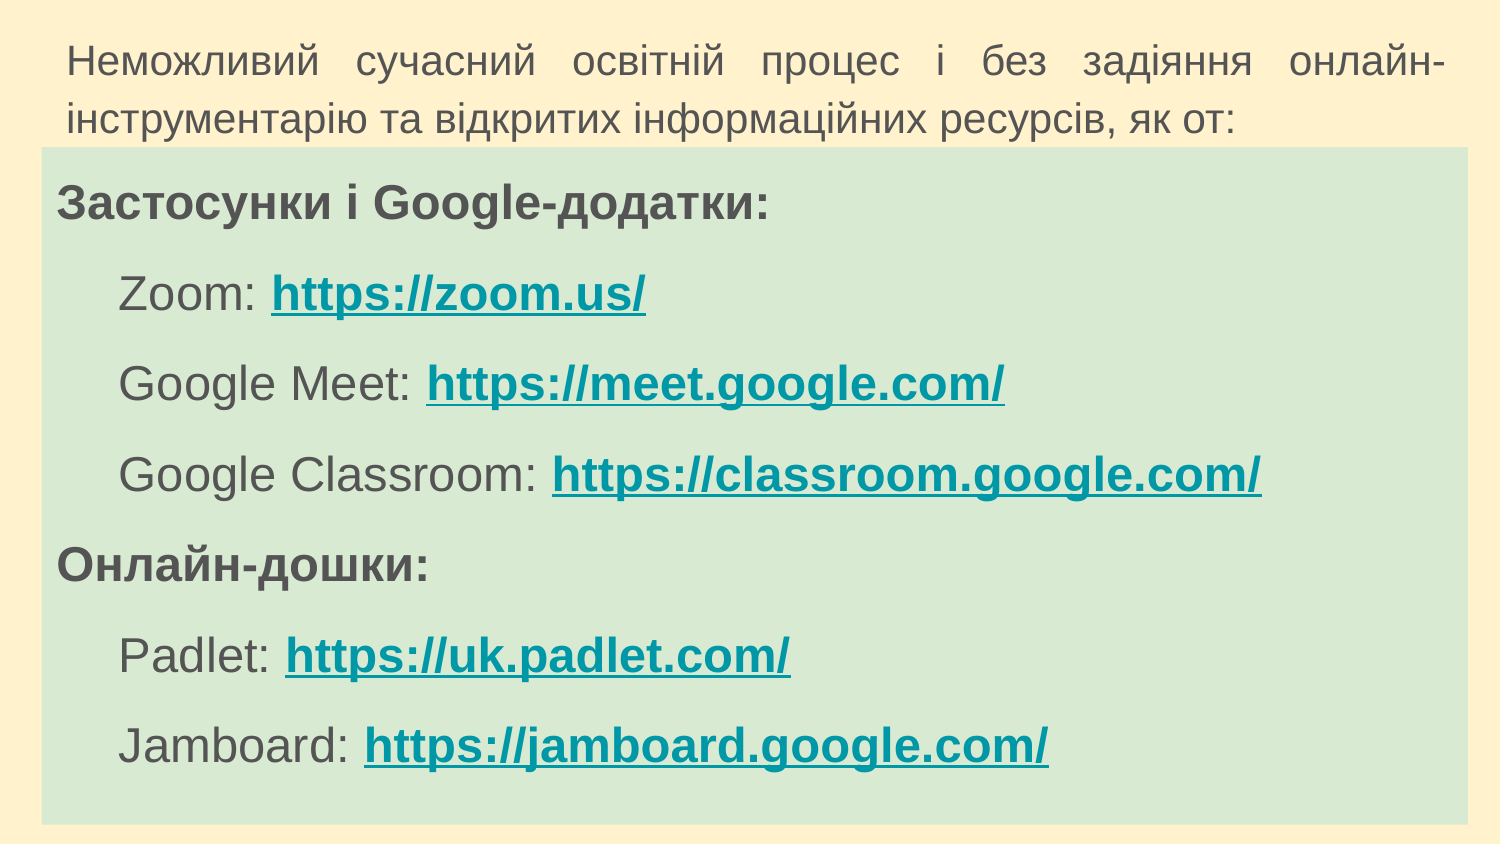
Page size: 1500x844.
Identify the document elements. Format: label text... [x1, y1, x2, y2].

list Застосунки і Google-додатки: Zoom: https://zoom.us/ Google Meet: https://meet.google.com/ Google Classroom: https://classroom.google.com/ Онлайн-дошки: Padlet: https://uk.padlet.com/ Jamboard: https://jamboard.google.com/ [41, 147, 1468, 825]
title Неможливий сучасний освітній процес і без задіяння онлайн-інструментарію та відкритих інформаційних ресурсів, як от: [51, 10, 1462, 147]
